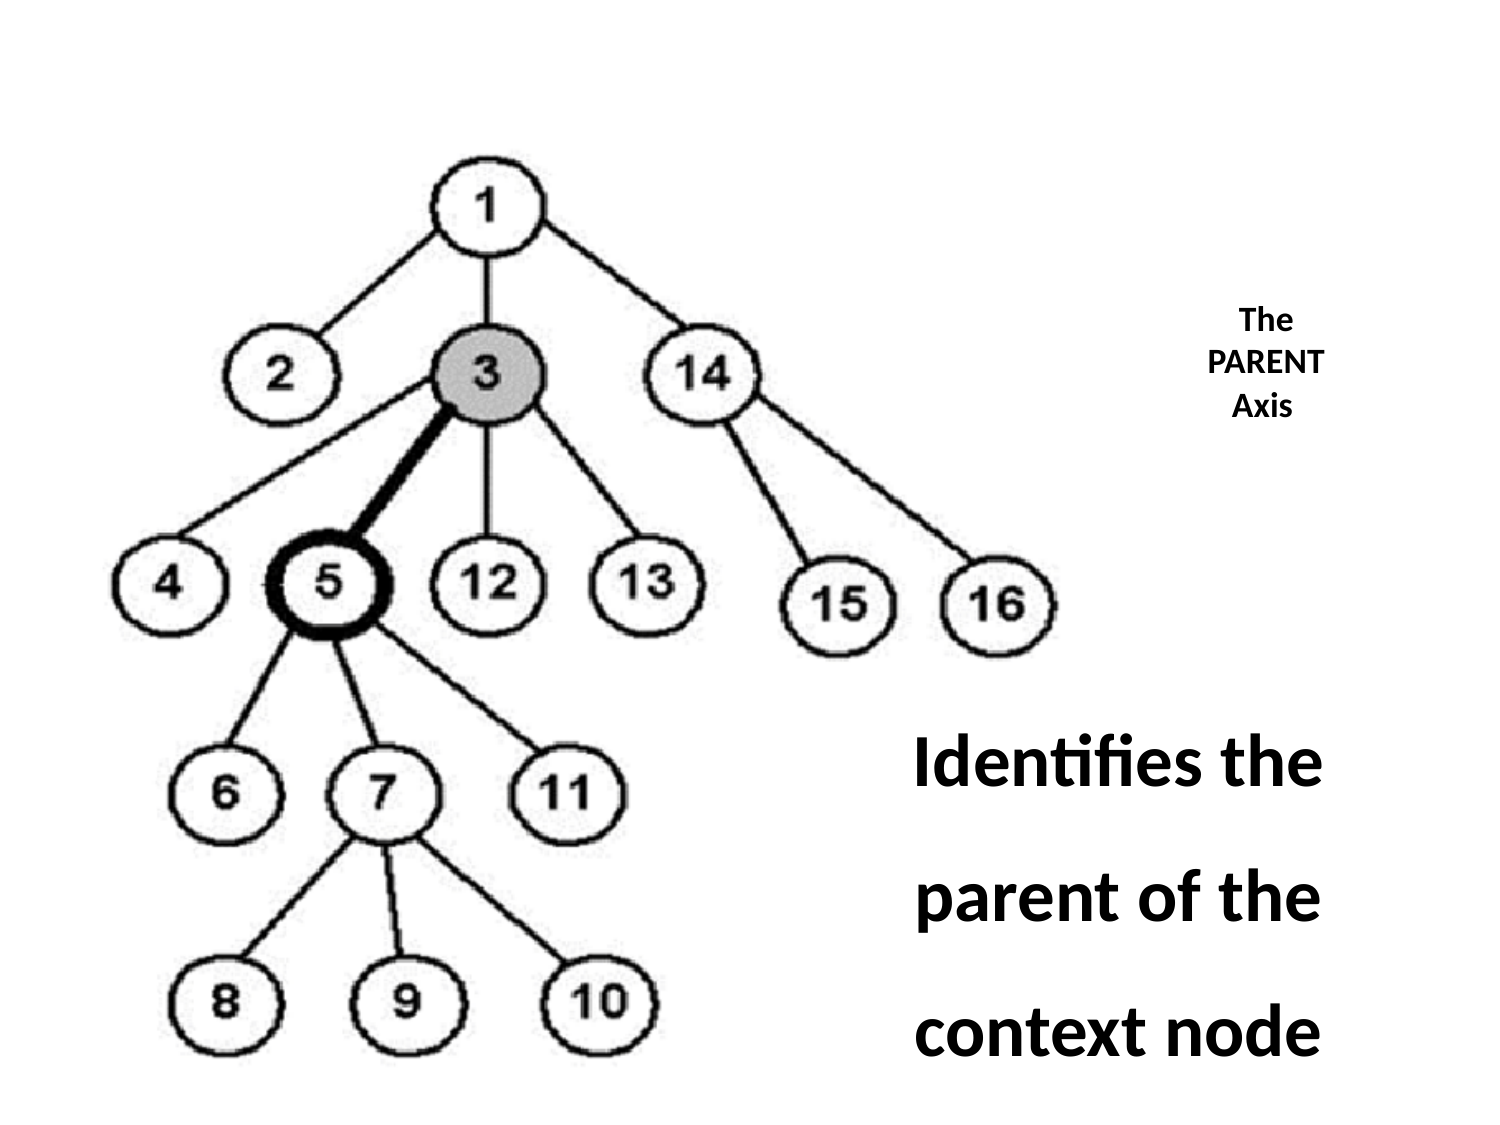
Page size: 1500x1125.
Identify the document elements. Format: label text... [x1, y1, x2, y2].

title The PARENT Axis [1072, 287, 1500, 475]
text_box Identifies the parent of the context node [1072, 774, 1413, 963]
picture [49, 120, 1069, 1074]
